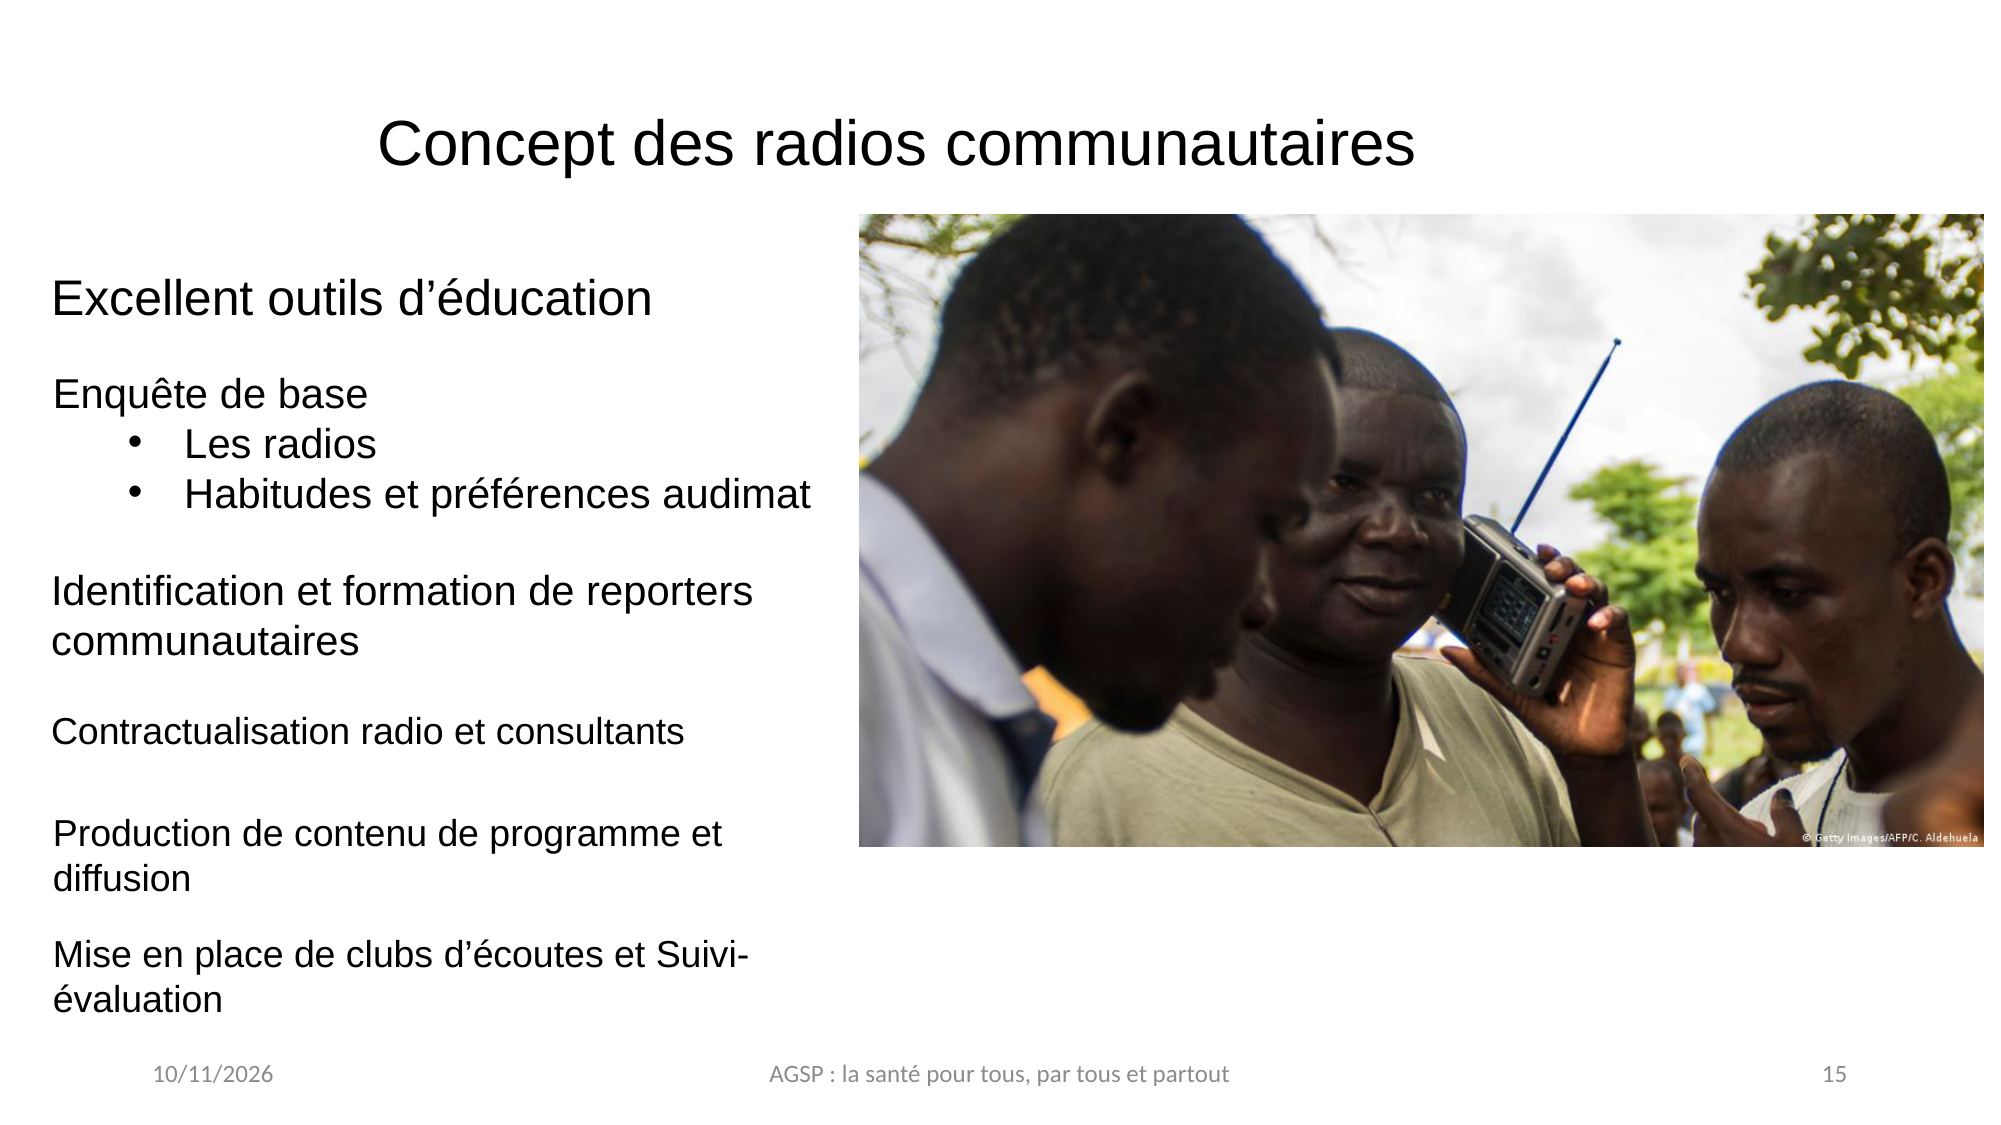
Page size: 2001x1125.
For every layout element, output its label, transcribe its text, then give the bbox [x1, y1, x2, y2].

text_box Contractualisation radio et consultants [36, 700, 783, 760]
title Concept des radios communautaires [362, 52, 1612, 187]
text_box Mise en place de clubs d’écoutes et Suivi-évaluation [38, 922, 841, 1027]
text_box Excellent outils d’éducation [36, 257, 706, 333]
picture [859, 214, 1984, 847]
slide_number 15 [1412, 1042, 1863, 1103]
text_box Identification et formation de reporters communautaires [36, 556, 818, 672]
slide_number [137, 1042, 588, 1103]
text_box Production de contenu de programme et diffusion [38, 801, 841, 907]
footer AGSP : la santé pour tous, par tous et partout [662, 1042, 1338, 1103]
text_box Enquête de base Les radios Habitudes et préférences audimat [38, 358, 859, 524]
